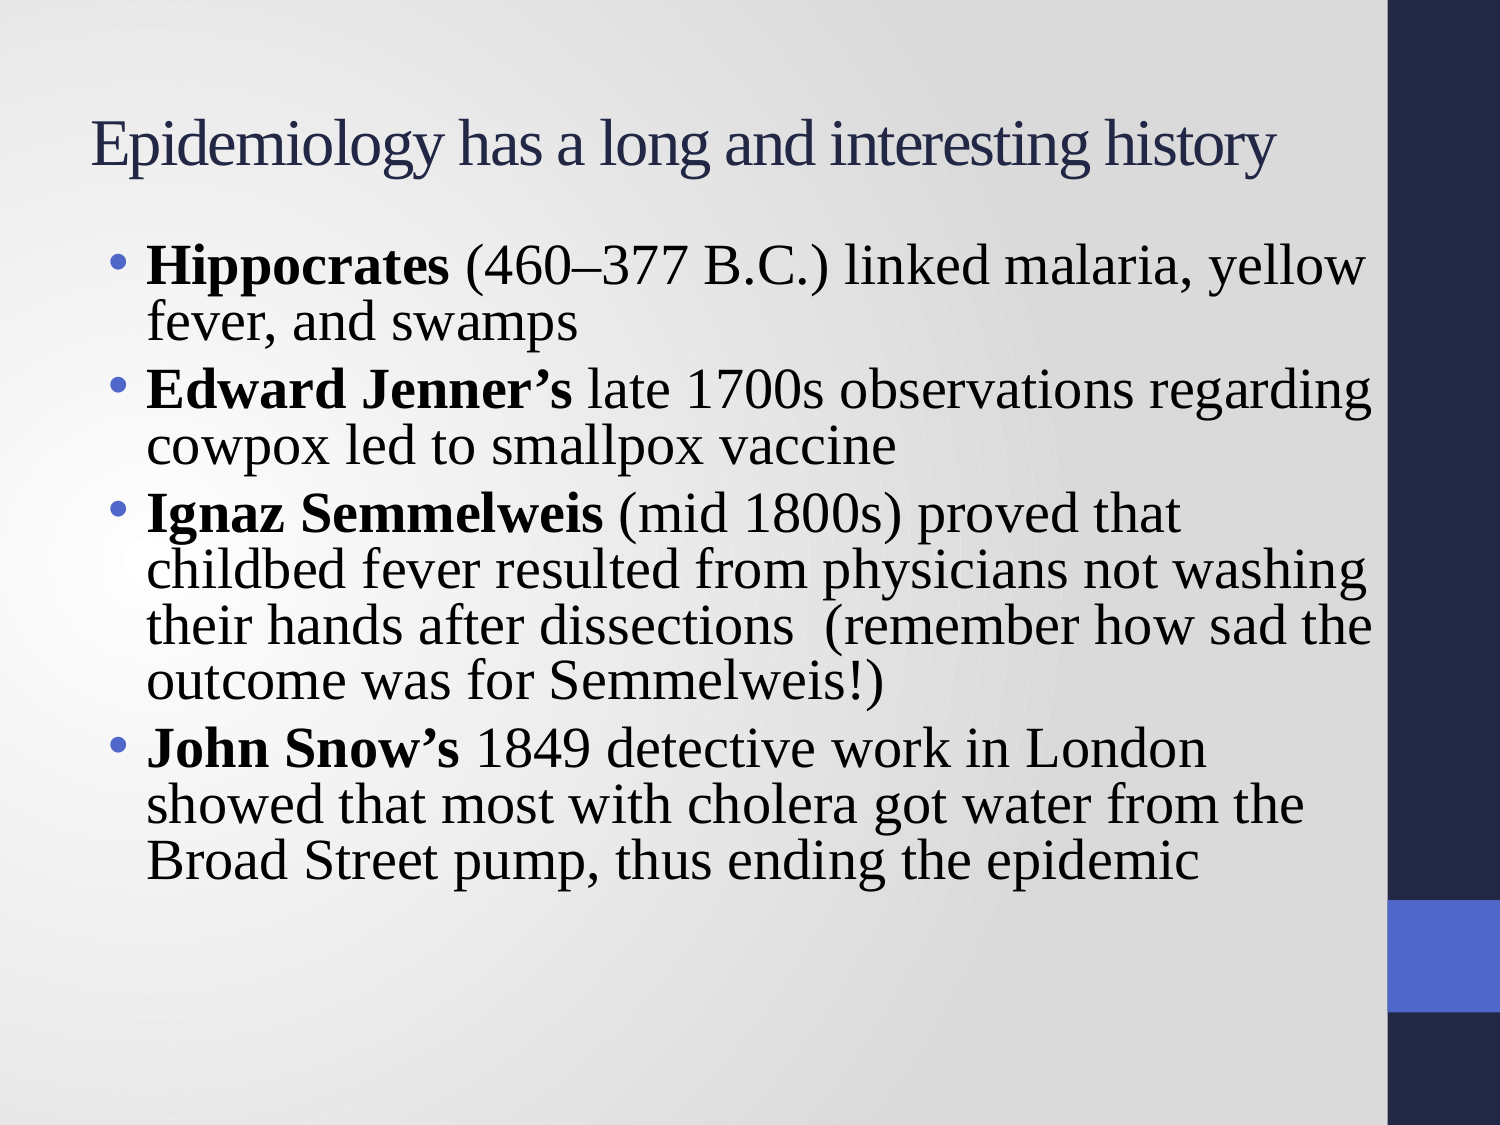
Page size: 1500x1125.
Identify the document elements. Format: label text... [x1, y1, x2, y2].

list Hippocrates (460–377 B.C.) linked malaria, yellow fever, and swamps Edward Jenner’s late 1700s observations regarding cowpox led to smallpox vaccine Ignaz Semmelweis (mid 1800s) proved that childbed fever resulted from physicians not washing their hands after dissections (remember how sad the outcome was for Semmelweis!) John Snow’s 1849 detective work in London showed that most with cholera got water from the Broad Street pump, thus ending the epidemic [75, 232, 1400, 1021]
title Epidemiology has a long and interesting history [75, 45, 1325, 232]
